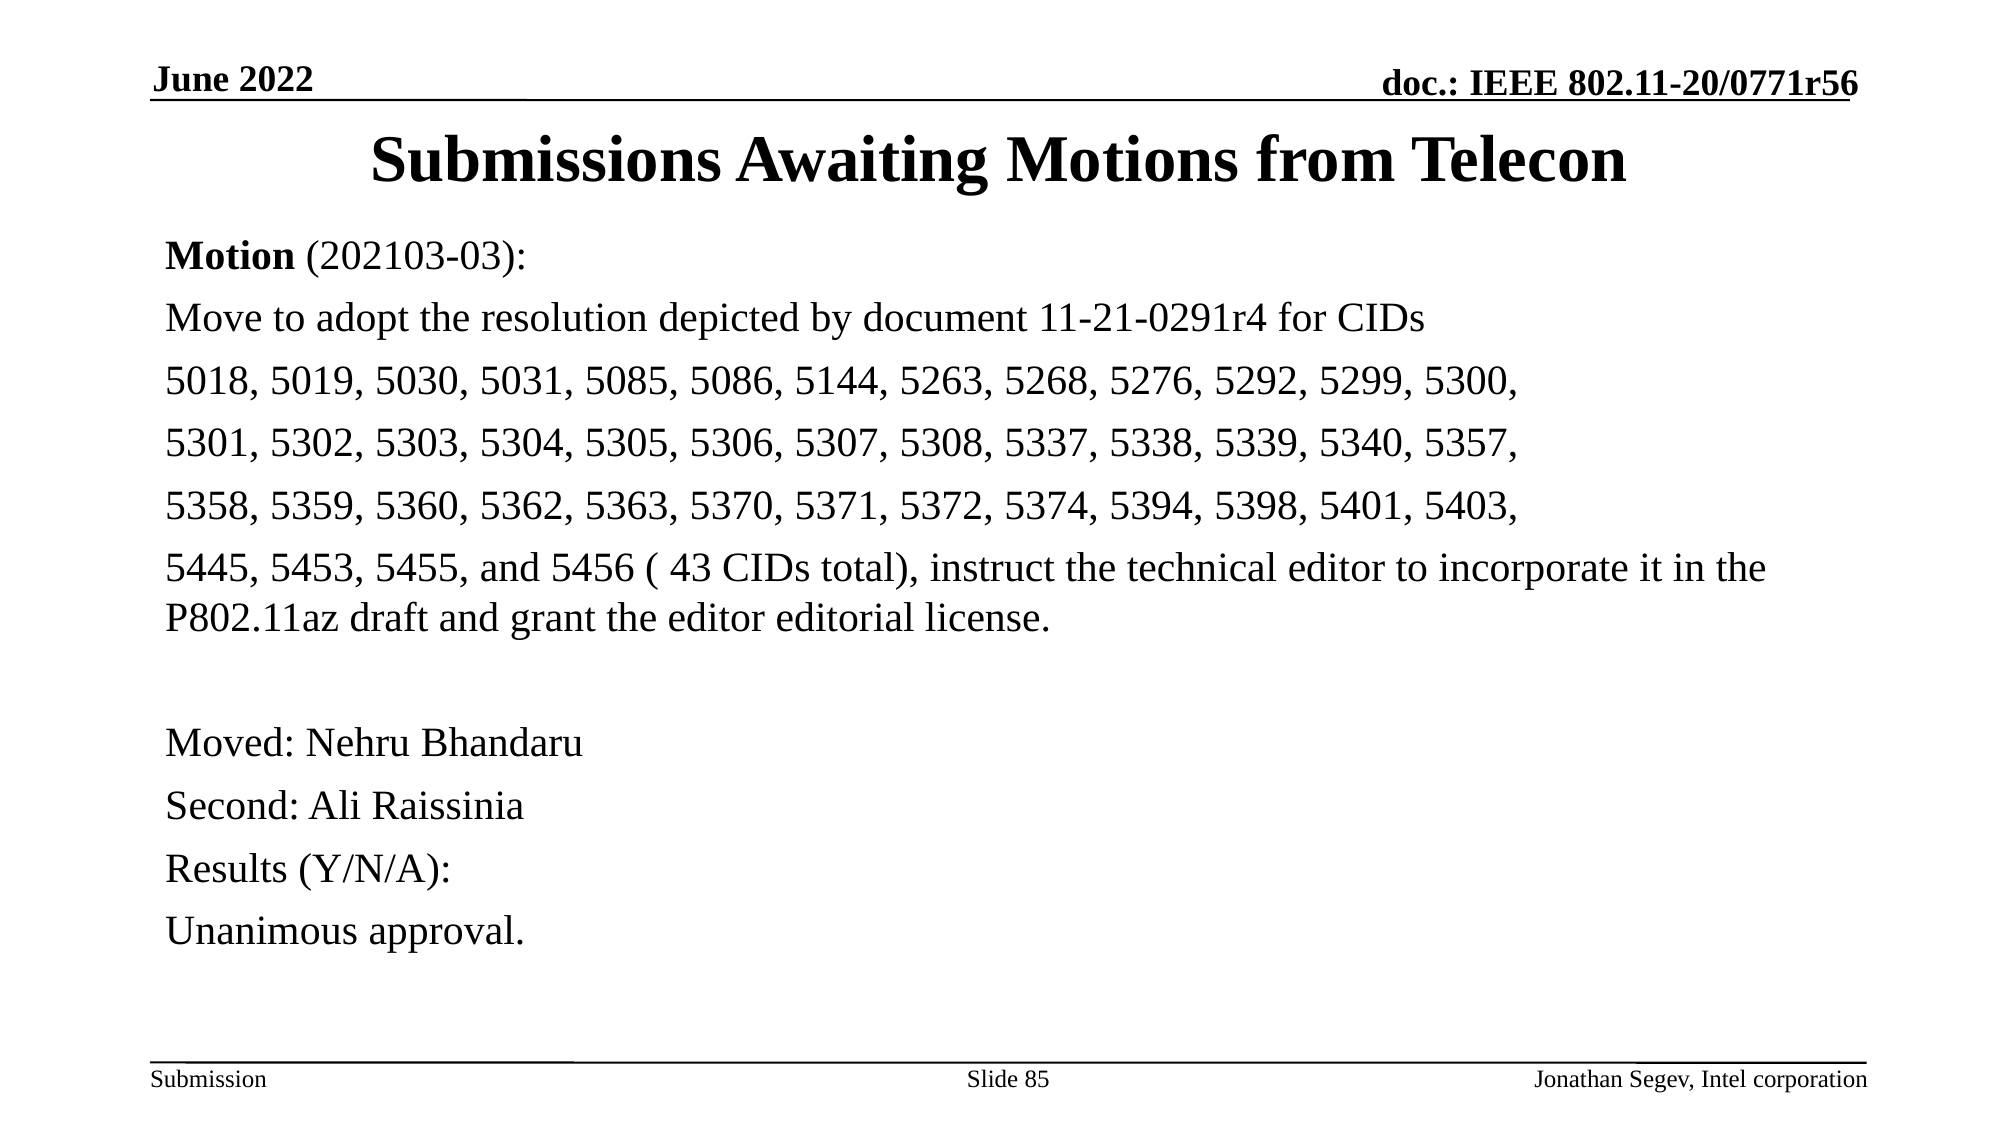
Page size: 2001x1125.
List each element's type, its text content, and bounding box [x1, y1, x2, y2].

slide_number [152, 54, 563, 100]
list Motion (202103-03): Move to adopt the resolution depicted by document 11-21-0291r4 for CIDs 5018, 5019, 5030, 5031, 5085, 5086, 5144, 5263, 5268, 5276, 5292, 5299, 5300, 5301, 5302, 5303, 5304, 5305, 5306, 5307, 5308, 5337, 5338, 5339, 5340, 5357, 5358, 5359, 5360, 5362, 5363, 5370, 5371, 5372, 5374, 5394, 5398, 5401, 5403, 5445, 5453, 5455, and 5456 ( 43 CIDs total), instruct the technical editor to incorporate it in the P802.11az draft and grant the editor editorial license. Moved: Nehru Bhandaru Second: Ali Raissinia Results (Y/N/A): Unanimous approval. [149, 219, 1850, 1000]
title Submissions Awaiting Motions from Telecon [149, 112, 1850, 197]
footer Jonathan Segev, Intel corporation [1171, 1061, 1869, 1093]
slide_number Slide 85 [950, 1061, 1067, 1123]
